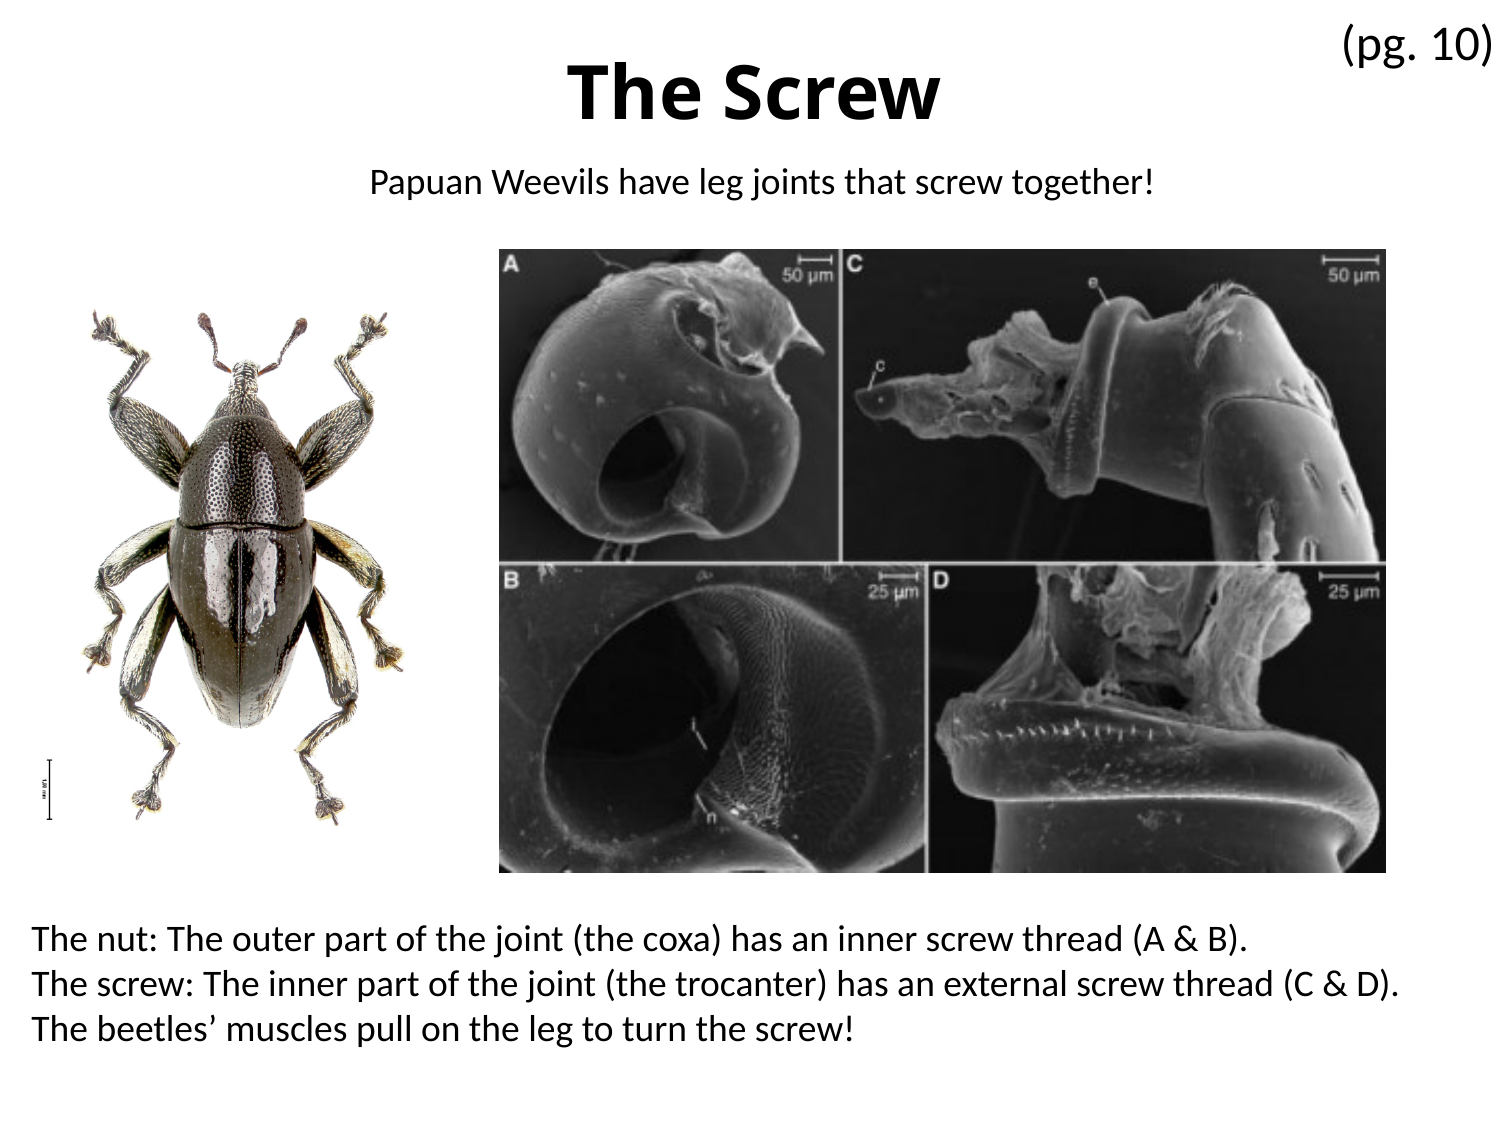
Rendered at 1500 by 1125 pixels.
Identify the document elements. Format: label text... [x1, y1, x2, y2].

text_box The Screw [551, 37, 958, 143]
text_box (pg. 10) [1325, 2, 1500, 78]
text_box The nut: The outer part of the joint (the coxa) has an inner screw thread (A & B). The screw: The inner part of the joint (the trocanter) has an external screw thread (C & D). The beetles’ muscles pull on the leg to turn the screw! [16, 906, 1486, 1102]
picture [31, 302, 430, 831]
text_box Papuan Weevils have leg joints that screw together! [354, 149, 1172, 210]
picture [499, 249, 1386, 874]
